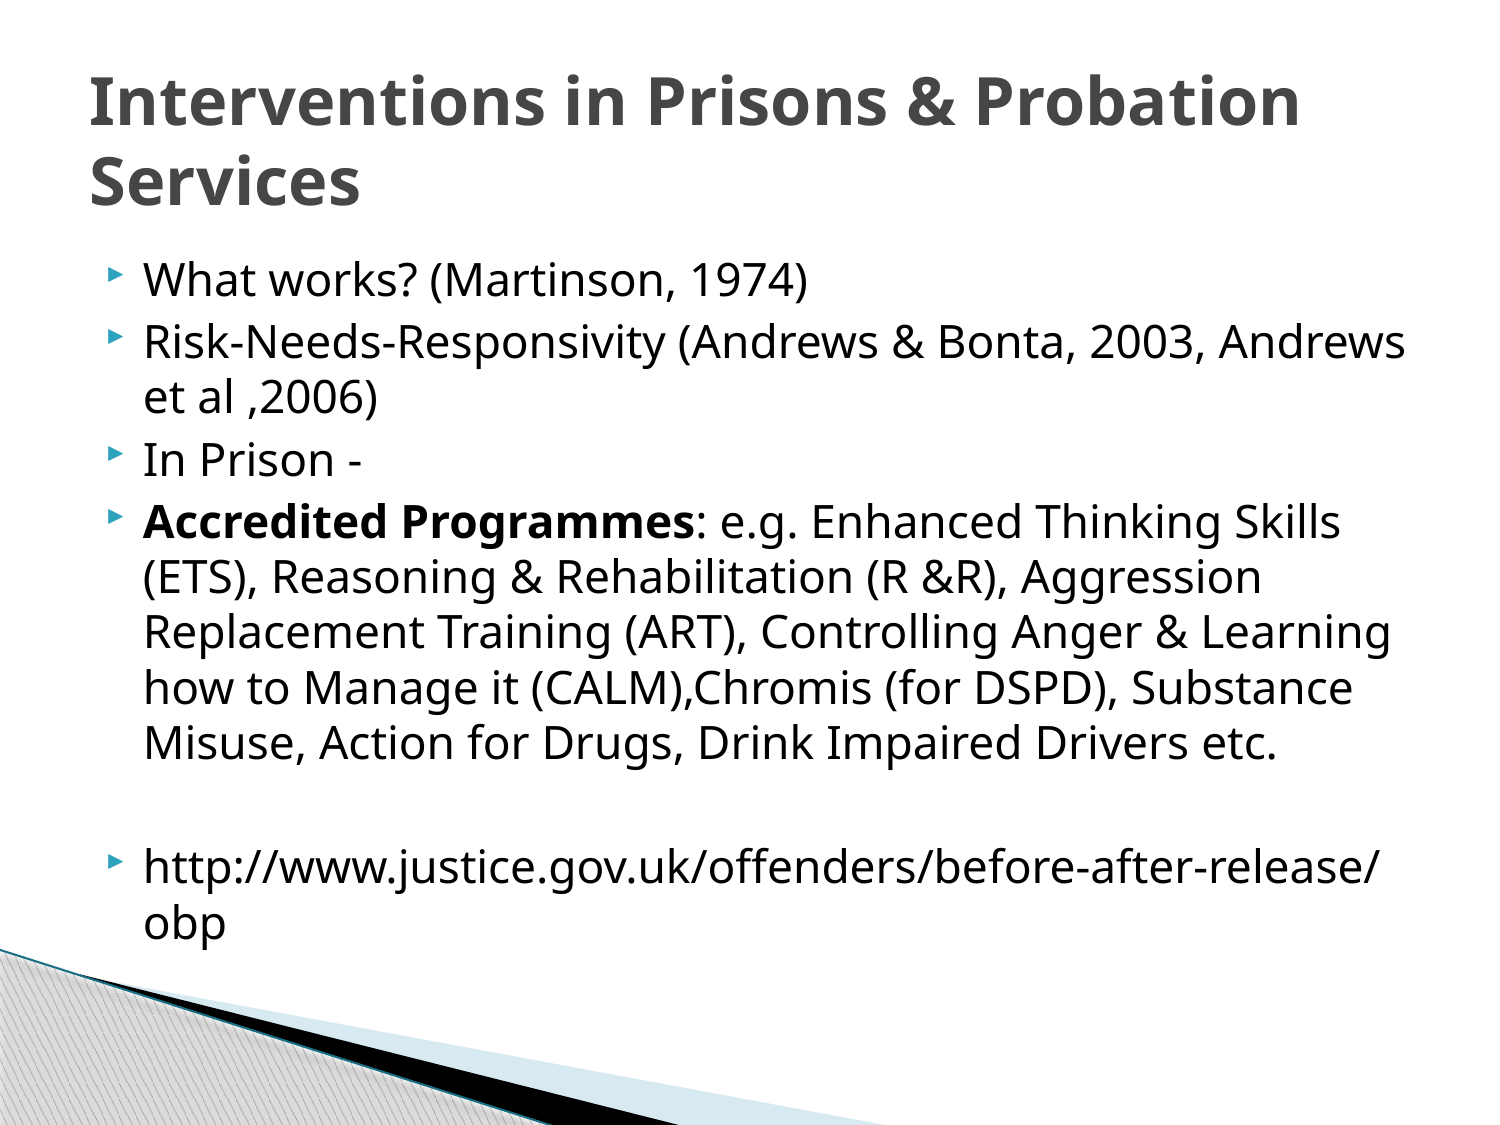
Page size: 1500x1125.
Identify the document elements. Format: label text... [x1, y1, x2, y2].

list What works? (Martinson, 1974) Risk-Needs-Responsivity (Andrews & Bonta, 2003, Andrews et al ,2006) In Prison - Accredited Programmes: e.g. Enhanced Thinking Skills (ETS), Reasoning & Rehabilitation (R &R), Aggression Replacement Training (ART), Controlling Anger & Learning how to Manage it (CALM),Chromis (for DSPD), Substance Misuse, Action for Drugs, Drink Impaired Drivers etc. http://www.justice.gov.uk/offenders/before-after-release/obp [75, 243, 1425, 986]
title Interventions in Prisons & Probation Services [75, 45, 1425, 233]
